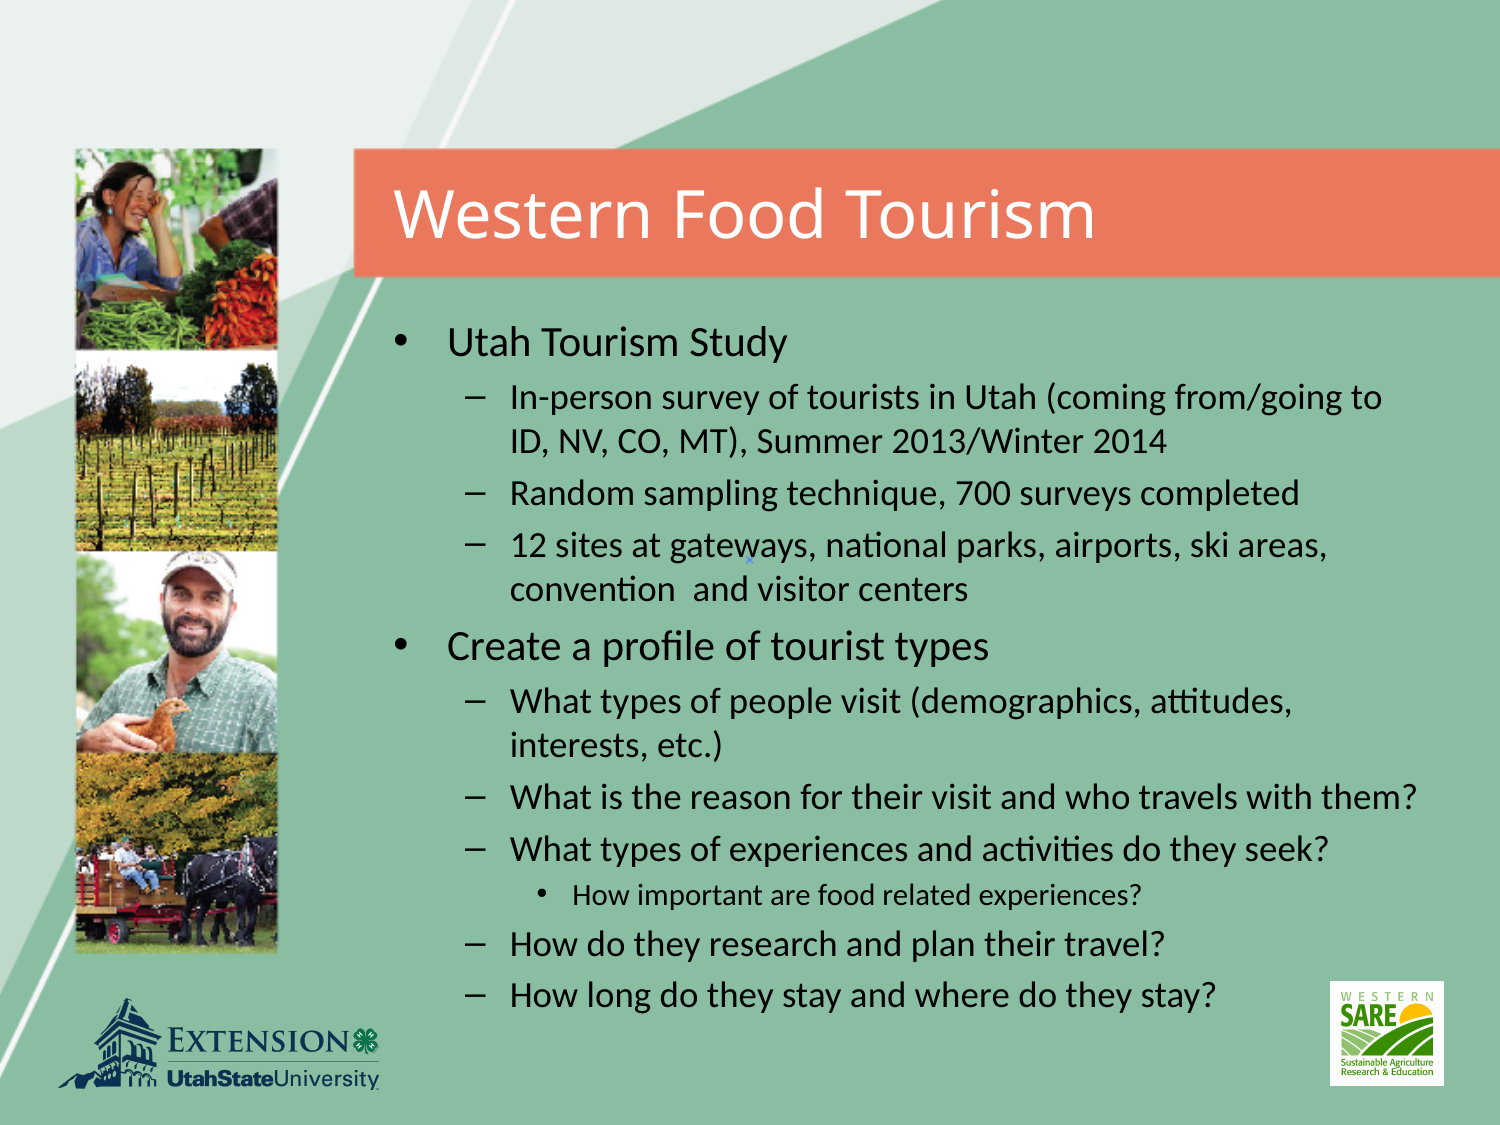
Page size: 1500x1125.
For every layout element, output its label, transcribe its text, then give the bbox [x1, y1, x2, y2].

picture [0, 0, 1500, 1125]
list Utah Tourism Study In-person survey of tourists in Utah (coming from/going to ID, NV, CO, MT), Summer 2013/Winter 2014 Random sampling technique, 700 surveys completed 12 sites at gateways, national parks, airports, ski areas, convention and visitor centers Create a profile of tourist types What types of people visit (demographics, attitudes, interests, etc.) What is the reason for their visit and who travels with them? What types of experiences and activities do they seek? How important are food related experiences? How do they research and plan their travel? How long do they stay and where do they stay? [378, 305, 1444, 1049]
title Western Food Tourism [378, 118, 1444, 305]
